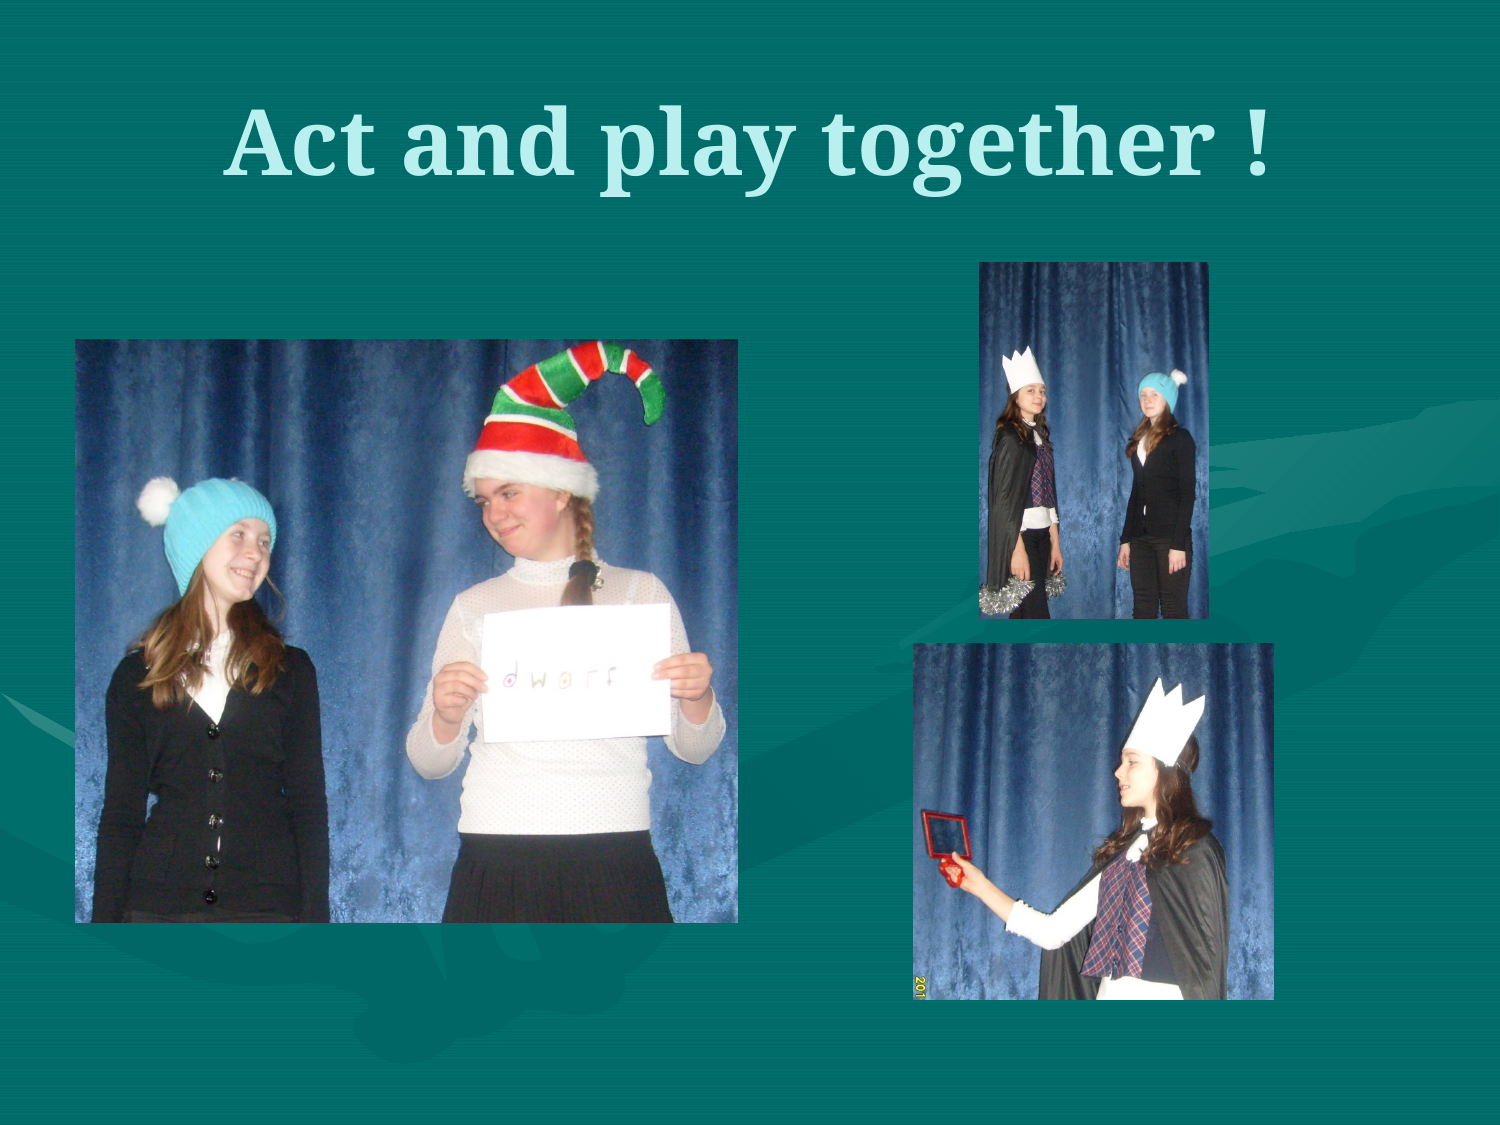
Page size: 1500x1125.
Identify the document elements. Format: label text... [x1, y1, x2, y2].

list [913, 643, 1274, 1001]
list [978, 262, 1209, 619]
title Act and play together ! [75, 45, 1425, 233]
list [74, 339, 738, 923]
